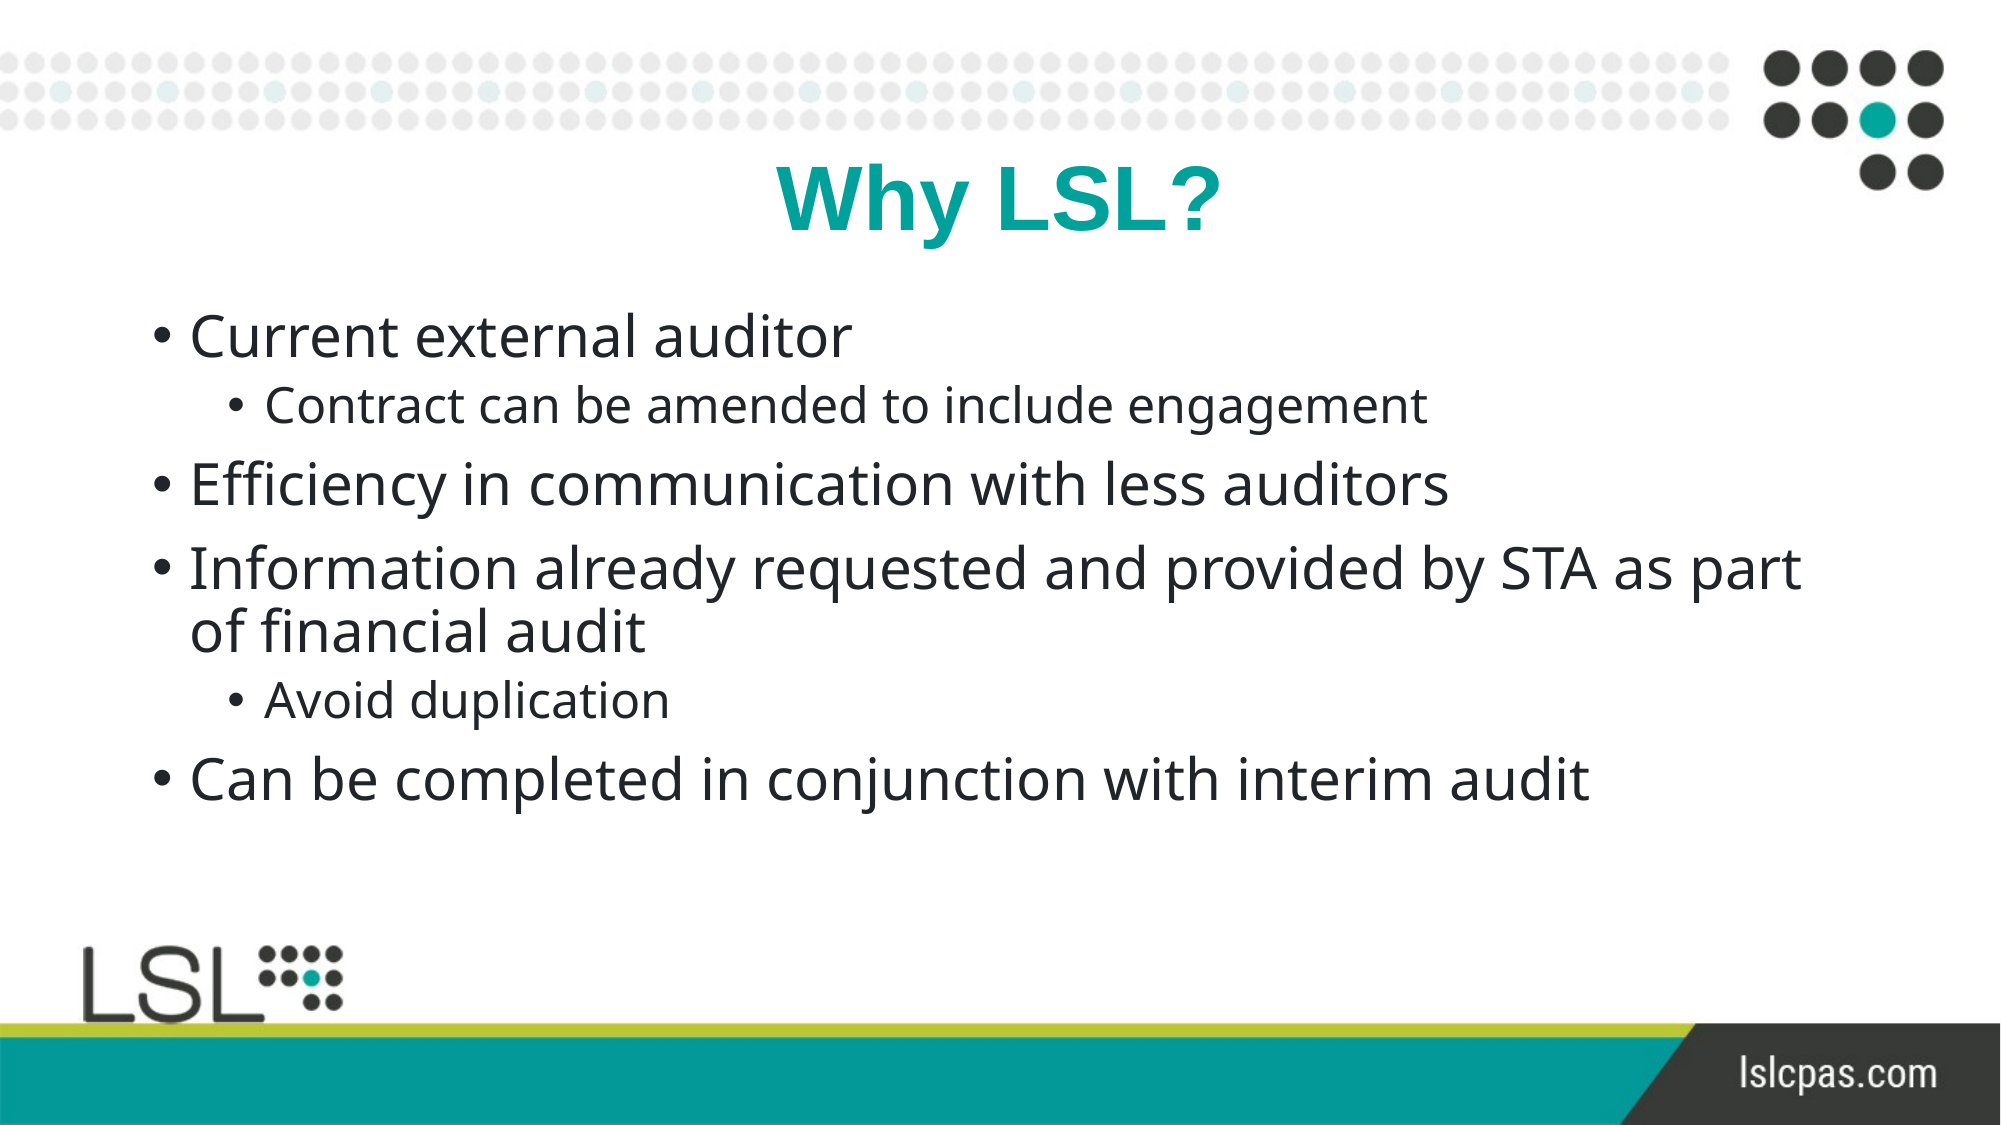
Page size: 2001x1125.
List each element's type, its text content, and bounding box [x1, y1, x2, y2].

picture [0, 0, 2001, 1125]
title Why LSL? [175, 143, 1826, 278]
list Current external auditor Contract can be amended to include engagement Efficiency in communication with less auditors Information already requested and provided by STA as part of financial audit Avoid duplication Can be completed in conjunction with interim audit [137, 299, 1863, 941]
